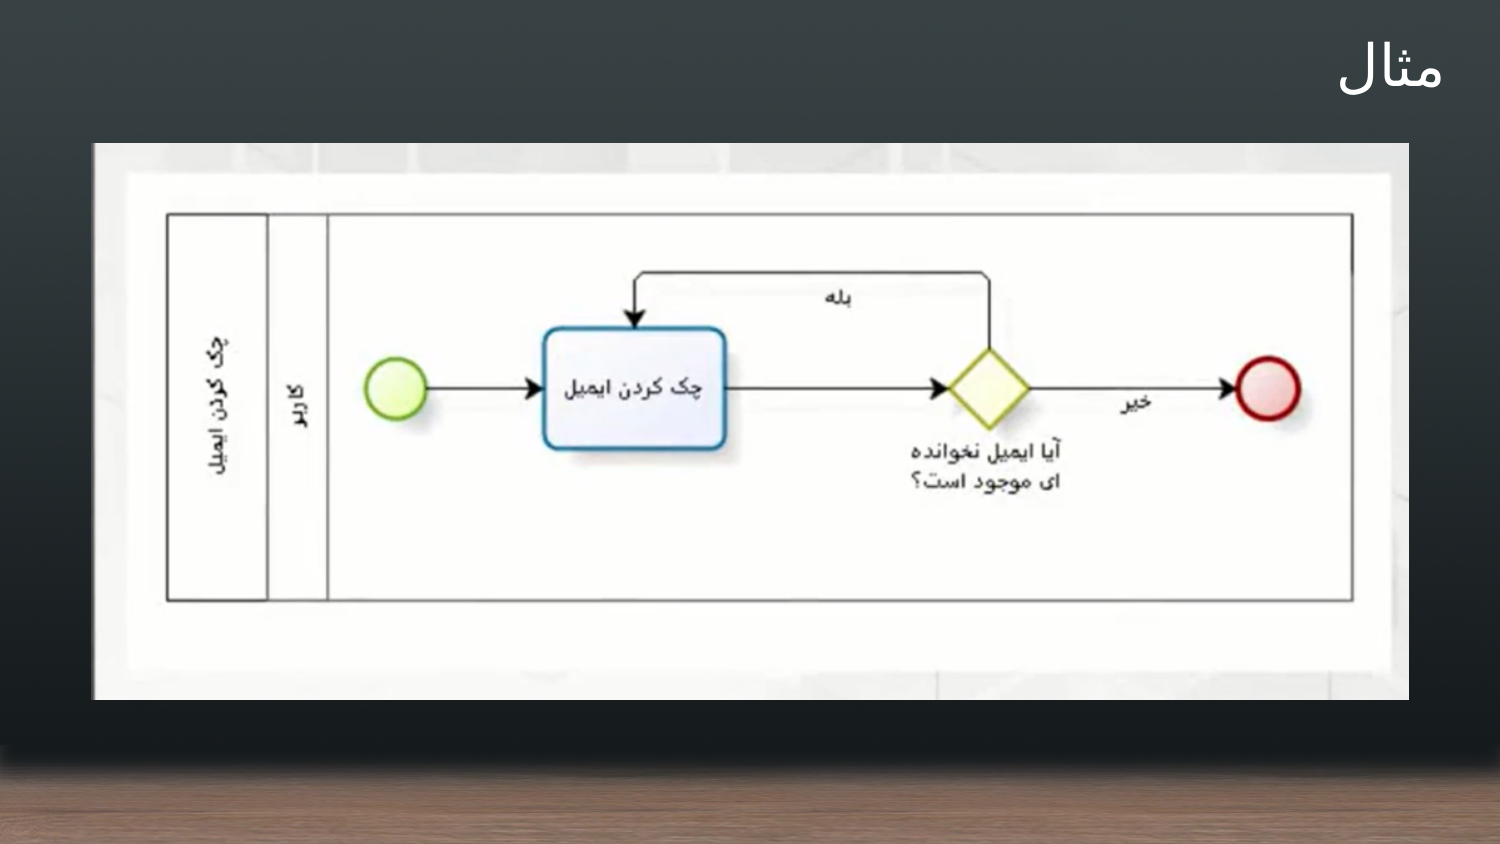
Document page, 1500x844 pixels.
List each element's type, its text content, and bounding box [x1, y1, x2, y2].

list مثال [66, 20, 1461, 788]
picture [0, 0, 1500, 844]
